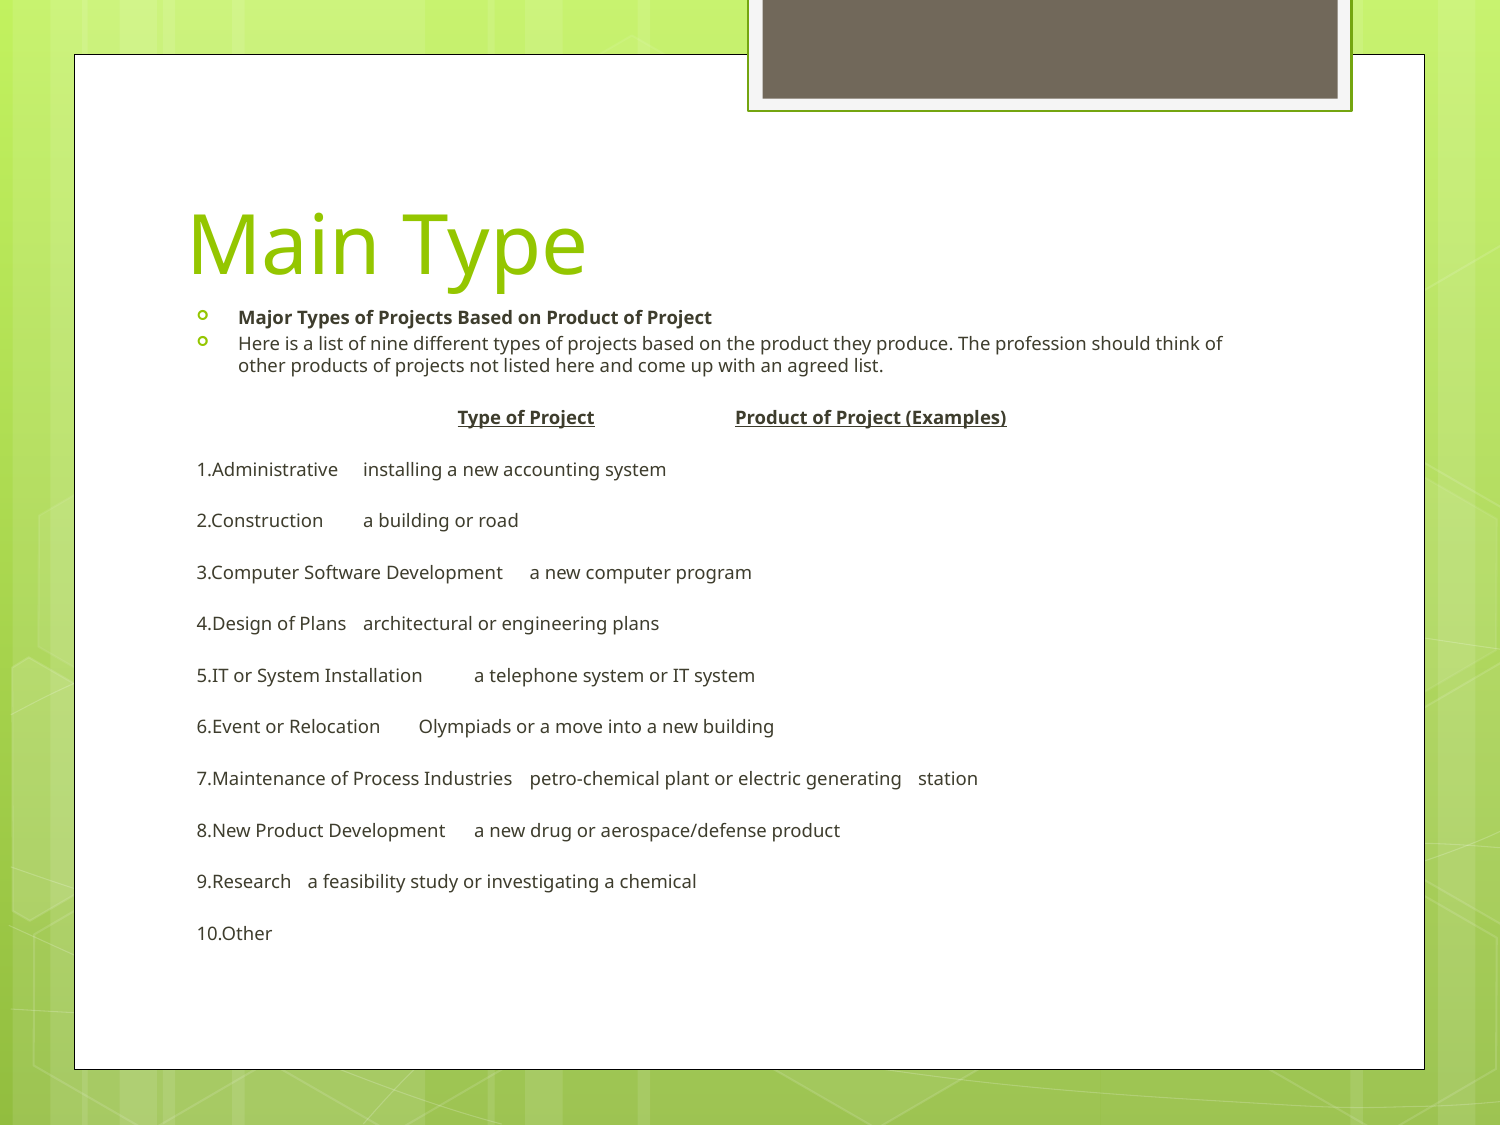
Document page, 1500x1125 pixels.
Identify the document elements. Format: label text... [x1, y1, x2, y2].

title Main Type [171, 168, 1324, 299]
list Major Types of Projects Based on Product of Project Here is a list of nine different types of projects based on the product they produce. The profession should think of other products of projects not listed here and come up with an agreed list. Type of Project Product of Project (Examples) 1.Administrative installing a new accounting system 2.Construction a building or road 3.Computer Software Development a new computer program 4.Design of Plans architectural or engineering plans 5.IT or System Installation a telephone system or IT system 6.Event or Relocation Olympiads or a move into a new building 7.Maintenance of Process Industries petro-chemical plant or electric generating station 8.New Product Development a new drug or aerospace/defense product 9.Research a feasibility study or investigating a chemical 10.Other [171, 298, 1283, 957]
